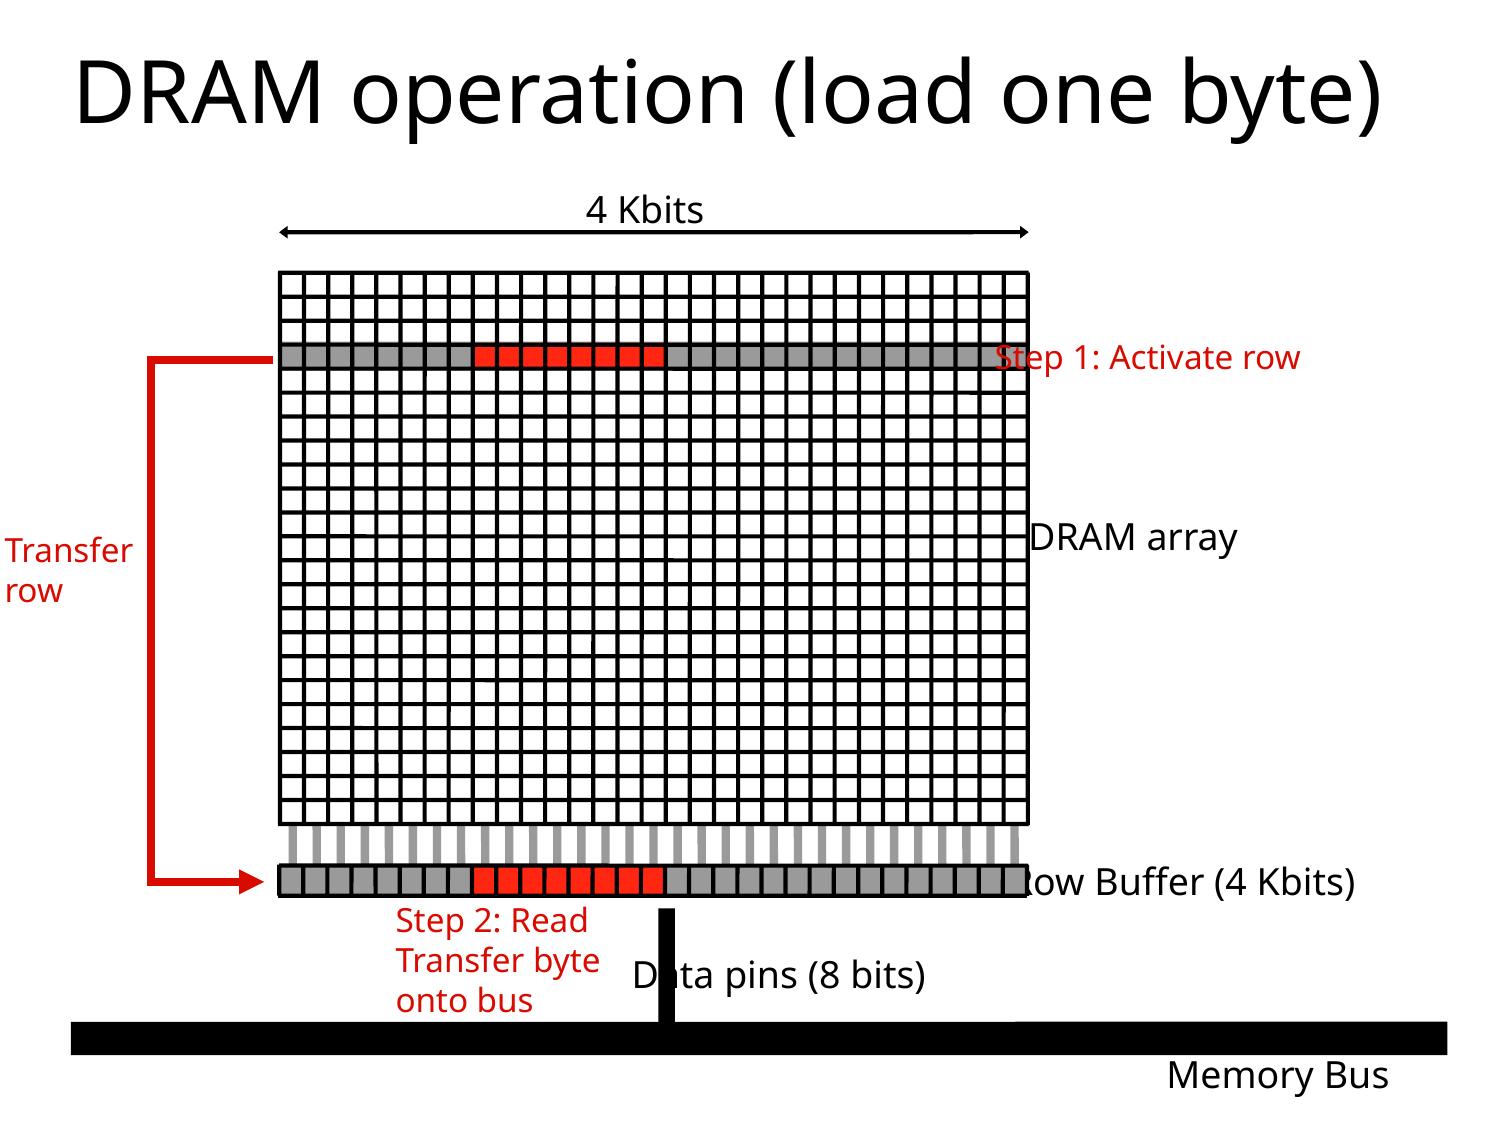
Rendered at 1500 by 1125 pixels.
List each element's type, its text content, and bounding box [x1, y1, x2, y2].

text_box Step 2: Read Transfer byte onto bus [395, 905, 644, 1019]
text_box Transfer row [4, 489, 136, 609]
text_box Data pins (8 bits) [644, 951, 927, 997]
text_box Row Buffer (4 Kbits) [1020, 857, 1356, 903]
title DRAM operation (load one byte) [68, 32, 1394, 124]
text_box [292, 835, 1015, 862]
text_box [278, 864, 1028, 897]
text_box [279, 271, 1029, 826]
text_box 4 Kbits [585, 185, 705, 231]
text_box DRAM array [1034, 512, 1239, 558]
text_box Step 1: Activate row [1034, 336, 1302, 377]
text_box [151, 360, 272, 889]
text_box [279, 225, 1029, 239]
text_box Memory Bus [1166, 1051, 1390, 1097]
